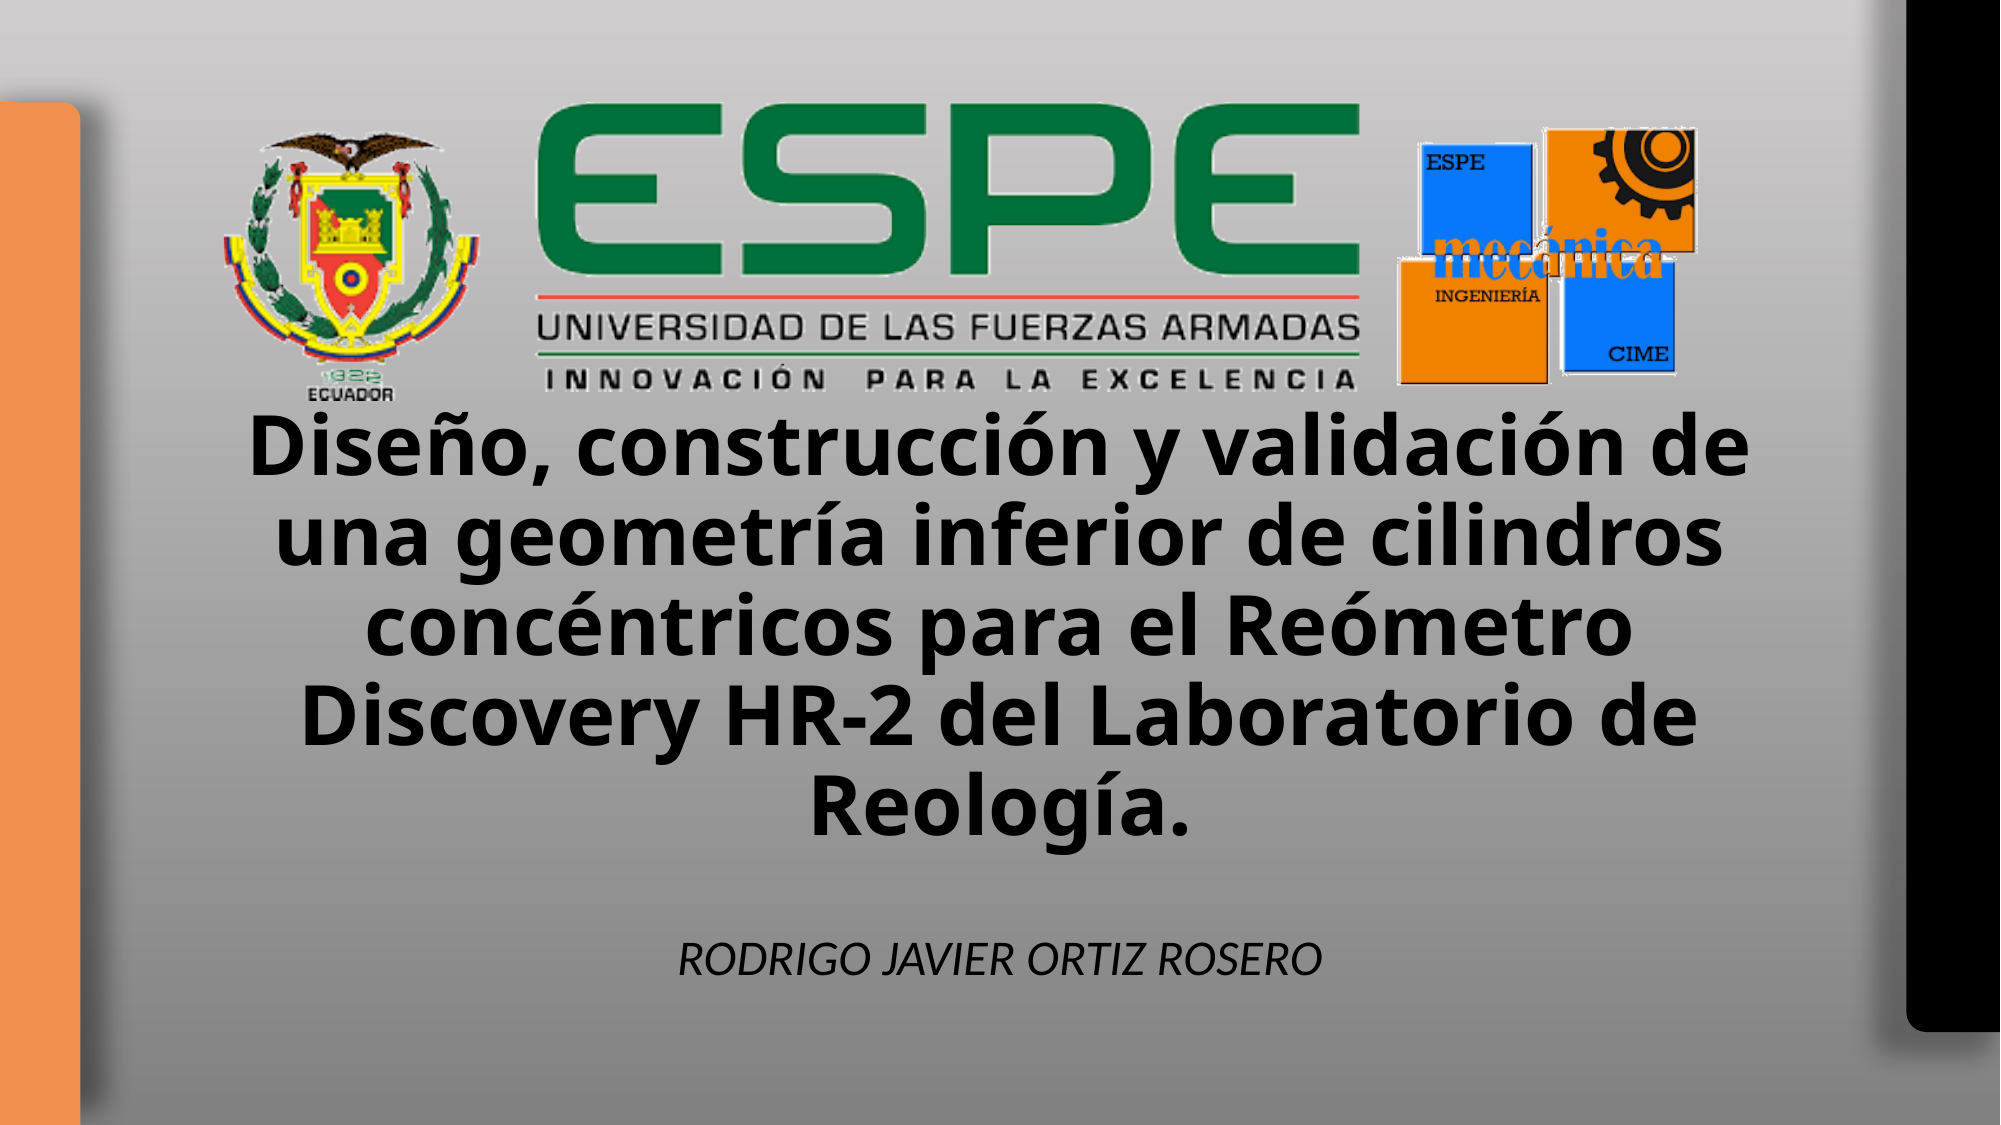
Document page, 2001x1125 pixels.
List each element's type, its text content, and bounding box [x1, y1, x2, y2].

subtitle RODRIGO JAVIER ORTIZ ROSERO [582, 924, 1418, 1087]
picture [526, 102, 1360, 392]
picture [223, 131, 493, 401]
title Diseño, construcción y validación de una geometría inferior de cilindros concéntricos para el Reómetro Discovery HR-2 del Laboratorio de Reología. [152, 507, 1848, 862]
text_box [1905, 0, 2000, 1034]
picture [1392, 122, 1703, 392]
text_box [0, 101, 82, 1125]
